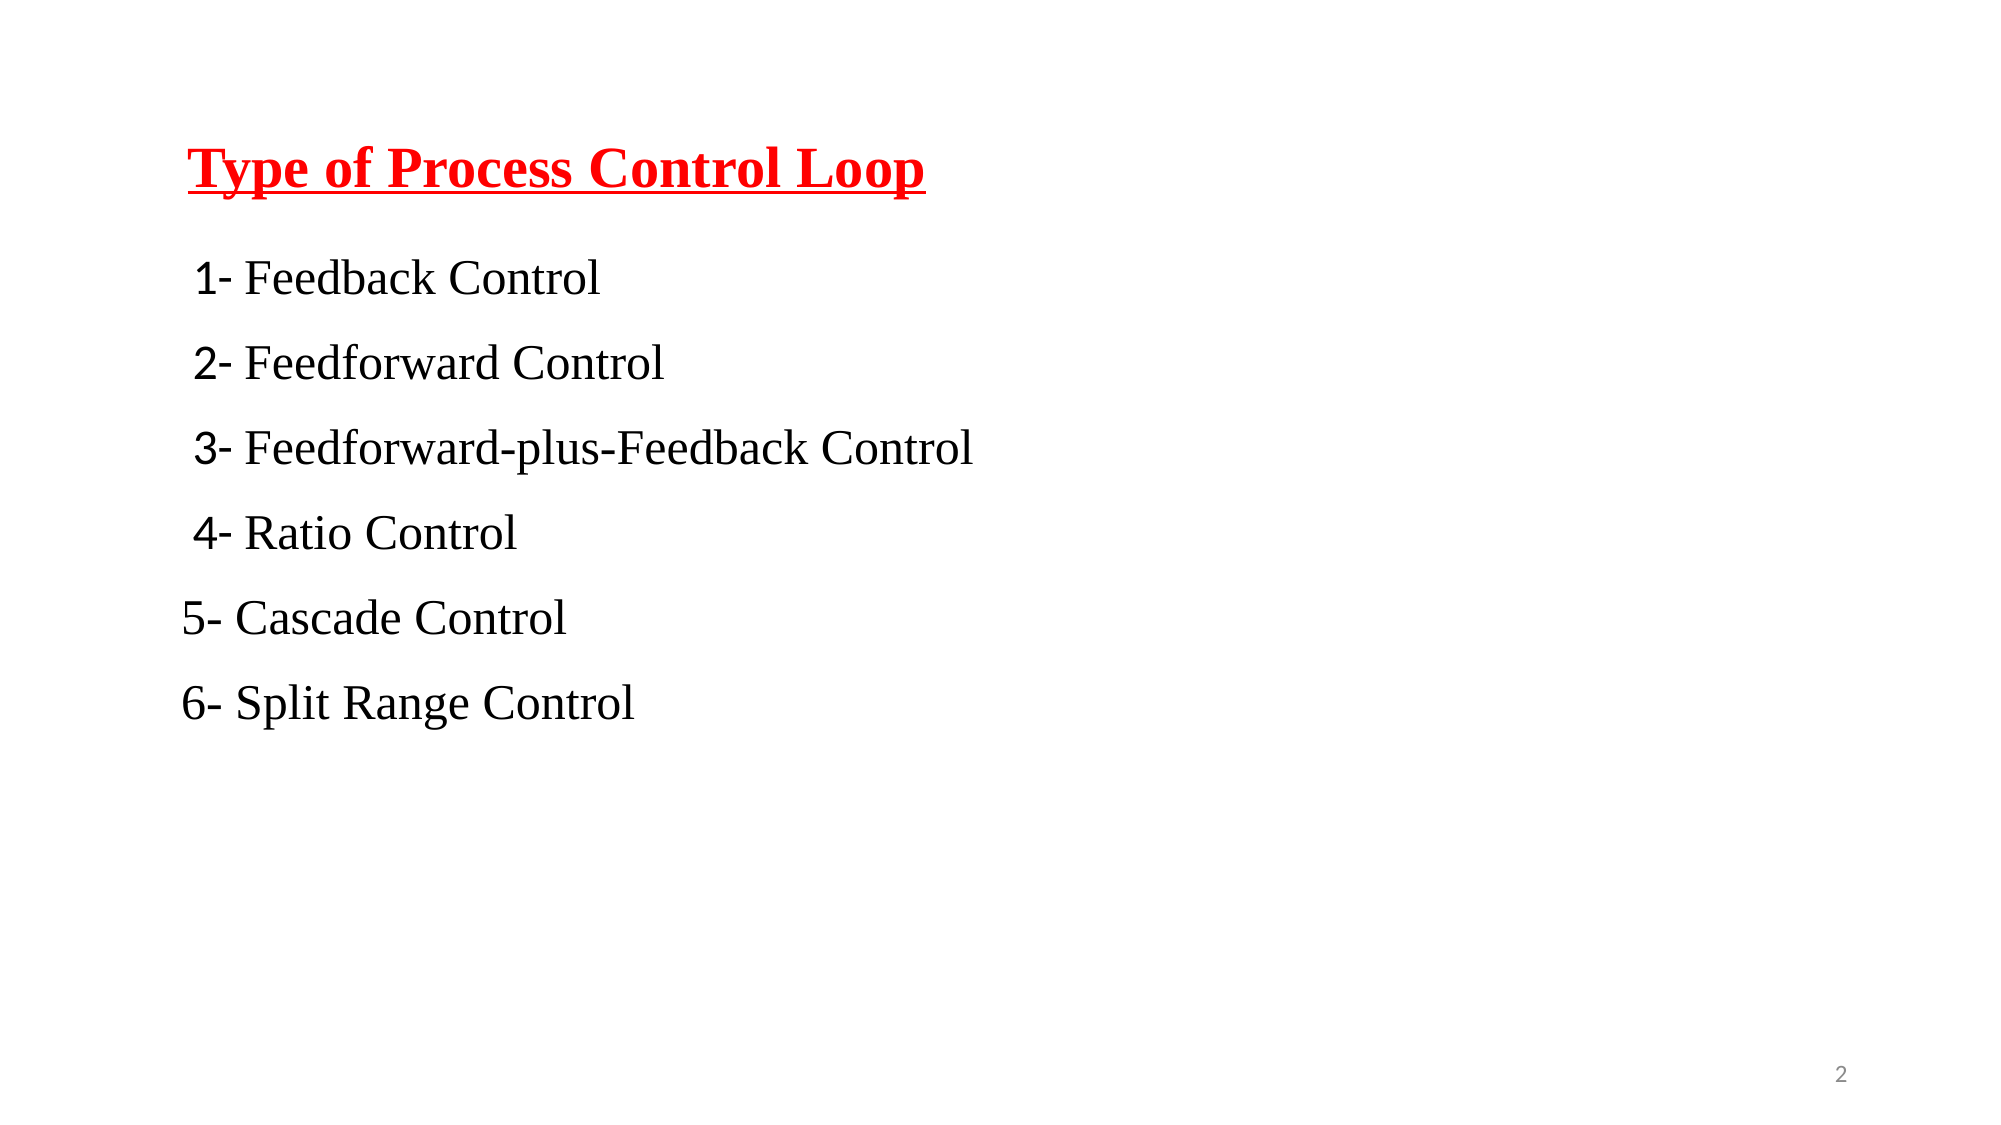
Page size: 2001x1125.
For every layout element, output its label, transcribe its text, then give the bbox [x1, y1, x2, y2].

text_box 1- Feedback Control 2- Feedforward Control 3- Feedforward-plus-Feedback Control 4- Ratio Control 5- Cascade Control 6- Split Range Control [166, 237, 1026, 822]
text_box Type of Process Control Loop [172, 86, 1026, 207]
slide_number 2 [1412, 1042, 1863, 1103]
